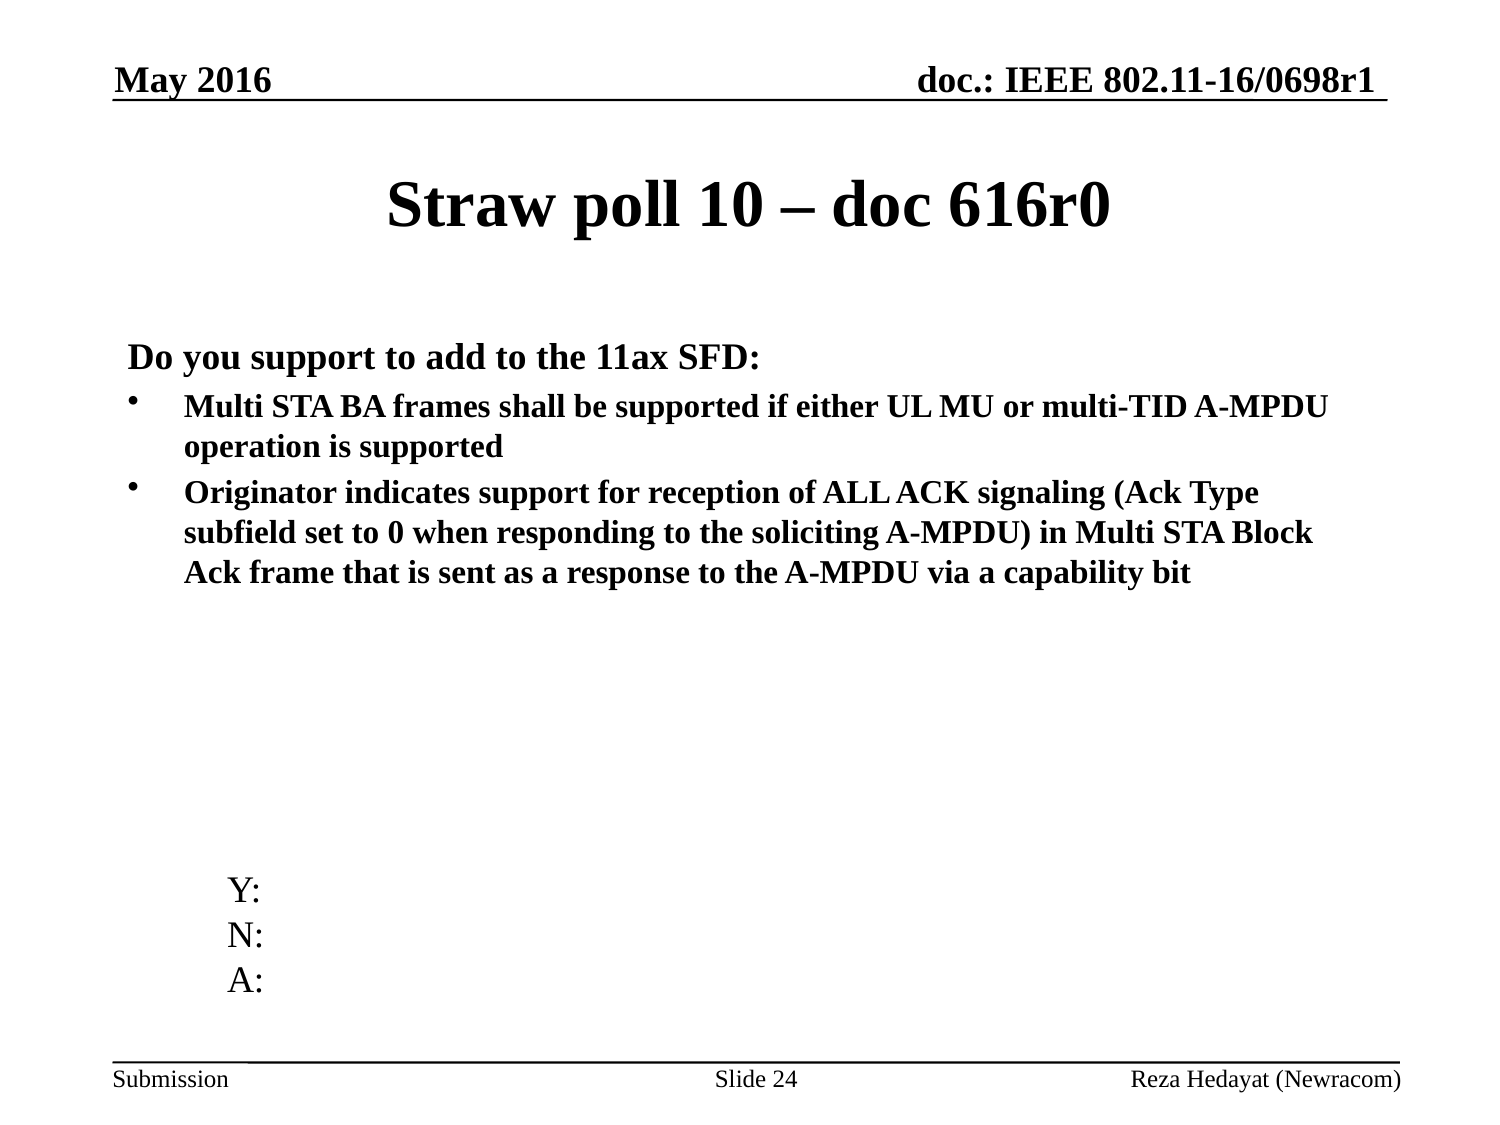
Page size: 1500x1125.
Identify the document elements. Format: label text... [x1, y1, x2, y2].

title Straw poll 10 – doc 616r0 [112, 112, 1388, 288]
slide_number Slide 24 [712, 1061, 800, 1093]
text_box Y: N: A: [137, 812, 888, 1008]
footer Reza Hedayat (Newracom) [1122, 1061, 1402, 1093]
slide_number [114, 54, 274, 101]
list Do you support to add to the 11ax SFD: Multi STA BA frames shall be supported if either UL MU or multi-TID A-MPDU operation is supported Originator indicates support for reception of ALL ACK signaling (Ack Type subfield set to 0 when responding to the soliciting A-MPDU) in Multi STA Block Ack frame that is sent as a response to the A-MPDU via a capability bit [112, 324, 1388, 1000]
